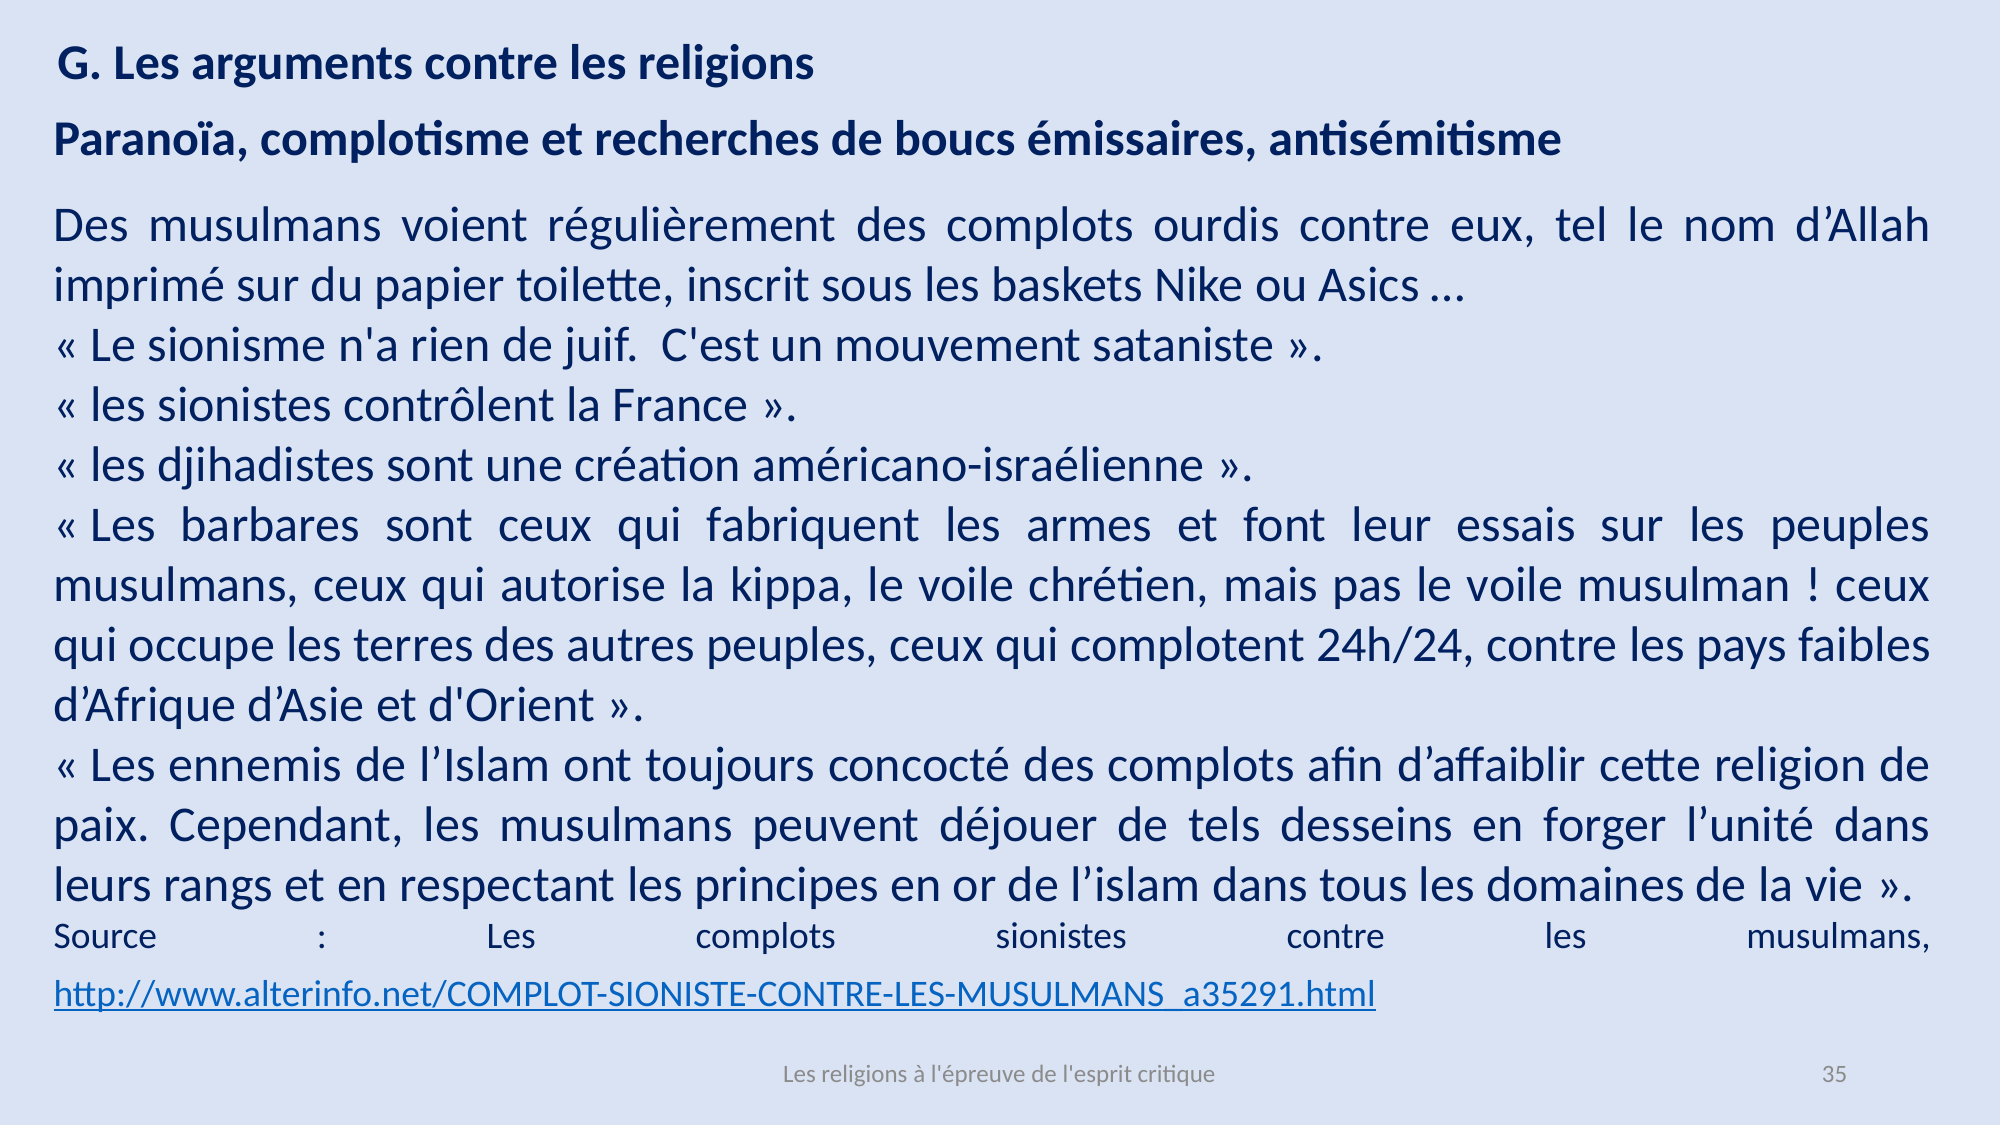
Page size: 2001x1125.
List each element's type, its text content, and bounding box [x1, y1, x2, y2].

text_box Des musulmans voient régulièrement des complots ourdis contre eux, tel le nom d’Allah imprimé sur du papier toilette, inscrit sous les baskets Nike ou Asics … « Le sionisme n'a rien de juif. C'est un mouvement sataniste ». « les sionistes contrôlent la France ». « les djihadistes sont une création américano-israélienne ». « Les barbares sont ceux qui fabriquent les armes et font leur essais sur les peuples musulmans, ceux qui autorise la kippa, le voile chrétien, mais pas le voile musulman ! ceux qui occupe les terres des autres peuples, ceux qui complotent 24h/24, contre les pays faibles d’Afrique d’Asie et d'Orient ». « Les ennemis de l’Islam ont toujours concocté des complots afin d’affaiblir cette religion de paix. Cependant, les musulmans peuvent déjouer de tels desseins en forger l’unité dans leurs rangs et en respectant les principes en or de l’islam dans tous les domaines de la vie ». Source : Les complots sionistes contre les musulmans, http://www.alterinfo.net/COMPLOT-SIONISTE-CONTRE-LES-MUSULMANS_a35291.html [38, 184, 1947, 1024]
text_box G. Les arguments contre les religions [42, 22, 830, 98]
text_box Paranoïa, complotisme et recherches de boucs émissaires, antisémitisme [38, 98, 1624, 173]
footer Les religions à l'épreuve de l'esprit critique [662, 1042, 1338, 1103]
slide_number 35 [1412, 1042, 1863, 1103]
